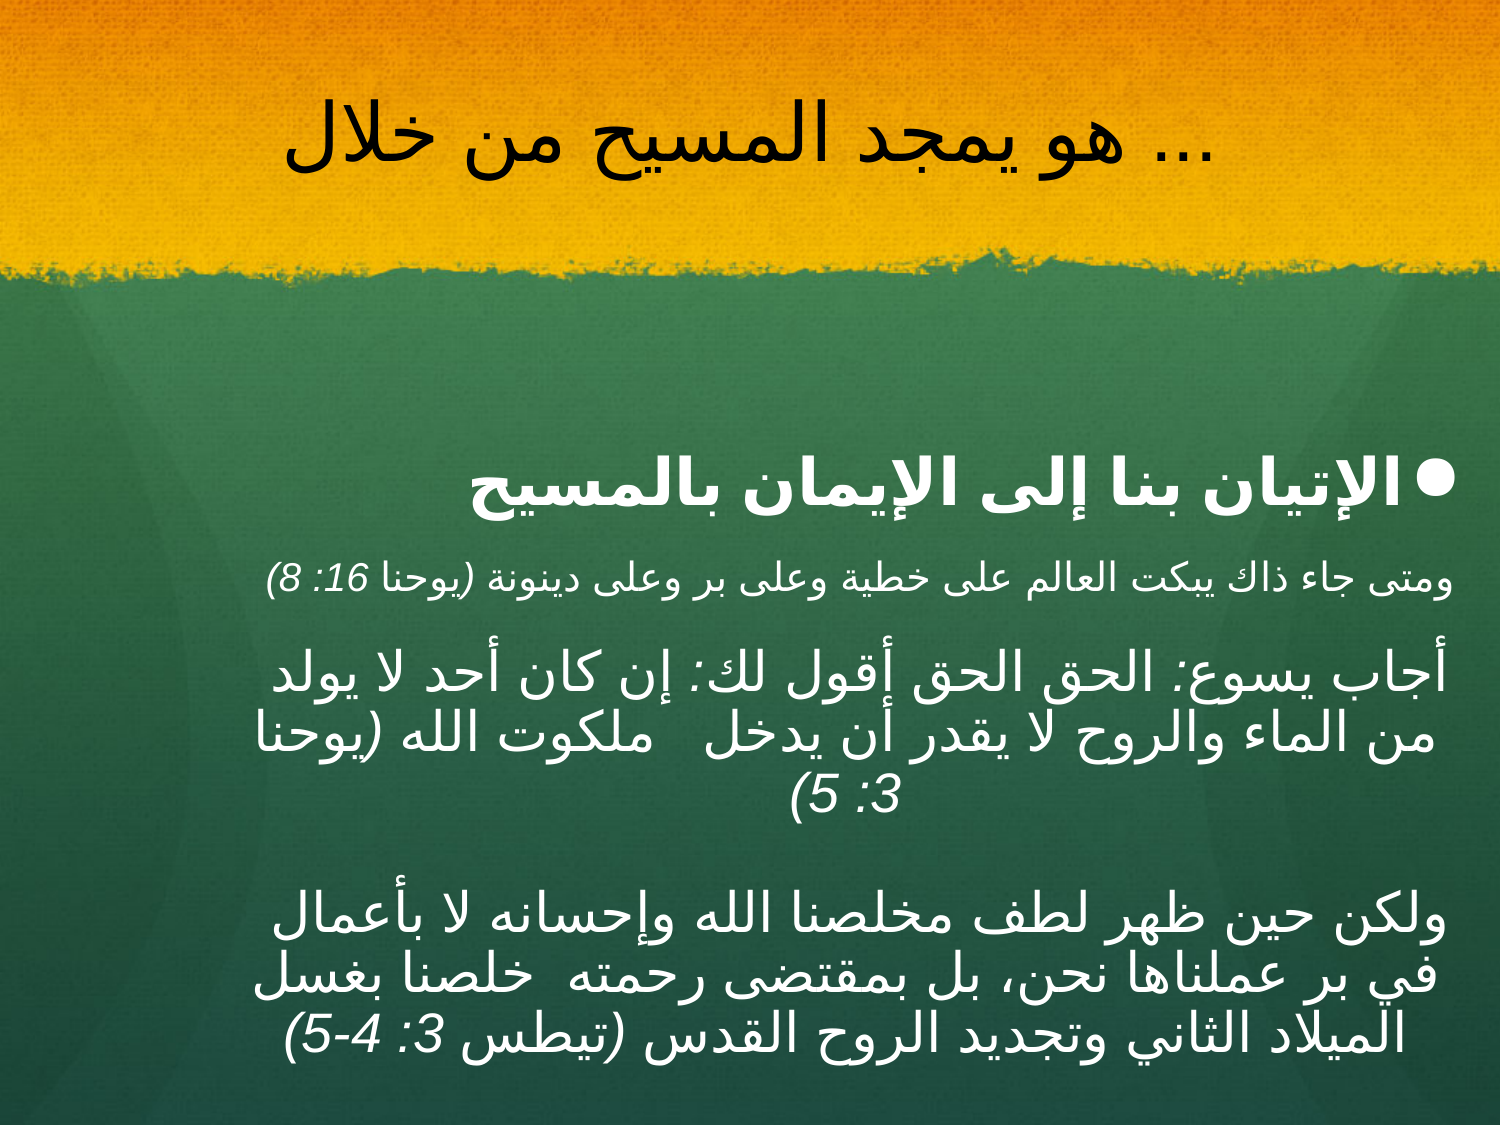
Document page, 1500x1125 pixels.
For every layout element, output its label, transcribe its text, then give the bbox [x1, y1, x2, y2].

picture [0, 0, 1500, 1125]
text_box الإتيان بنا إلى الإيمان بالمسيح ومتى جاء ذاك يبكت العالم على خطية وعلى بر وعلى دينونة (يوحنا 16: 8) أجاب يسوع: الحق الحق أقول لك: إن كان أحد لا يولد من الماء والروح لا يقدر أن يدخل ملكوت الله (يوحنا 3: 5) ولكن حين ظهر لطف مخلصنا الله وإحسانه لا بأعمال في بر عملناها نحن، بل بمقتضى رحمته ­ خلصنا بغسل الميلاد الثاني وتجديد الروح القدس (تيطس 3: 4-5) [219, 441, 1473, 1112]
title هو يمجد المسيح من خلال ... [125, 13, 1375, 246]
